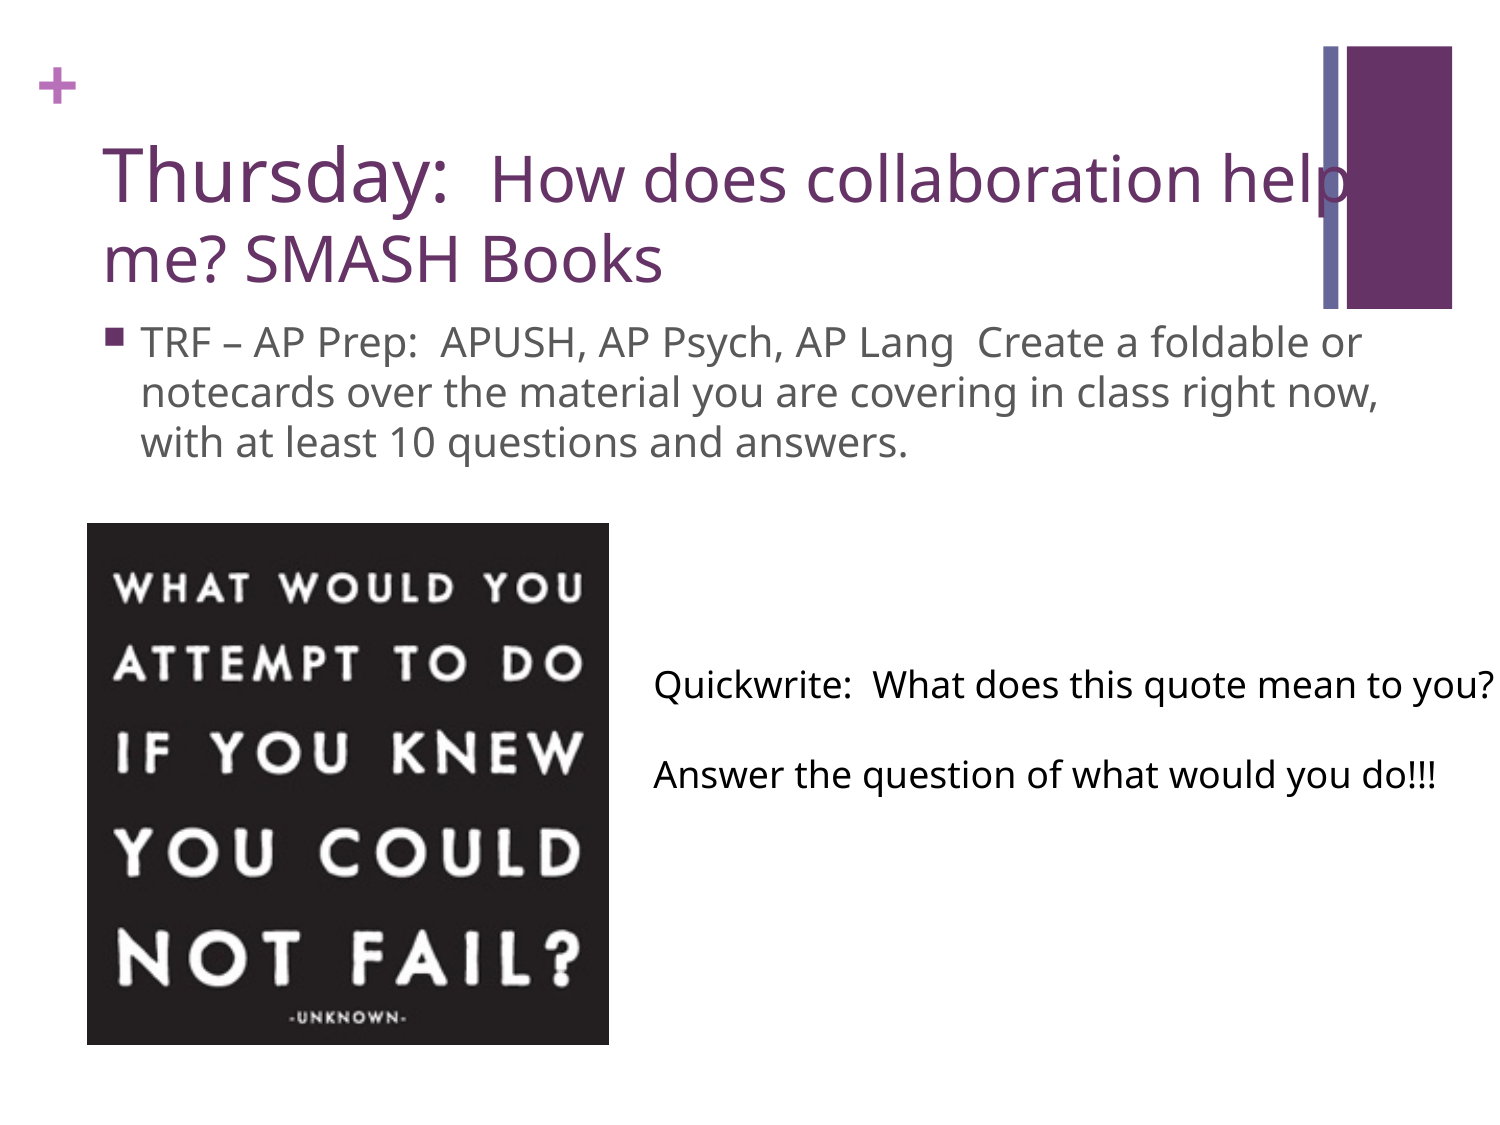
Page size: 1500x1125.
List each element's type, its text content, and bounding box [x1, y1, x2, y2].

list TRF – AP Prep: APUSH, AP Psych, AP Lang Create a foldable or notecards over the material you are covering in class right now, with at least 10 questions and answers. [87, 308, 1420, 1045]
text_box Quickwrite: What does this quote mean to you? Answer the question of what would you do!!! [638, 653, 1500, 803]
picture [87, 523, 610, 1046]
title Thursday: How does collaboration help me? SMASH Books [87, 120, 1420, 308]
